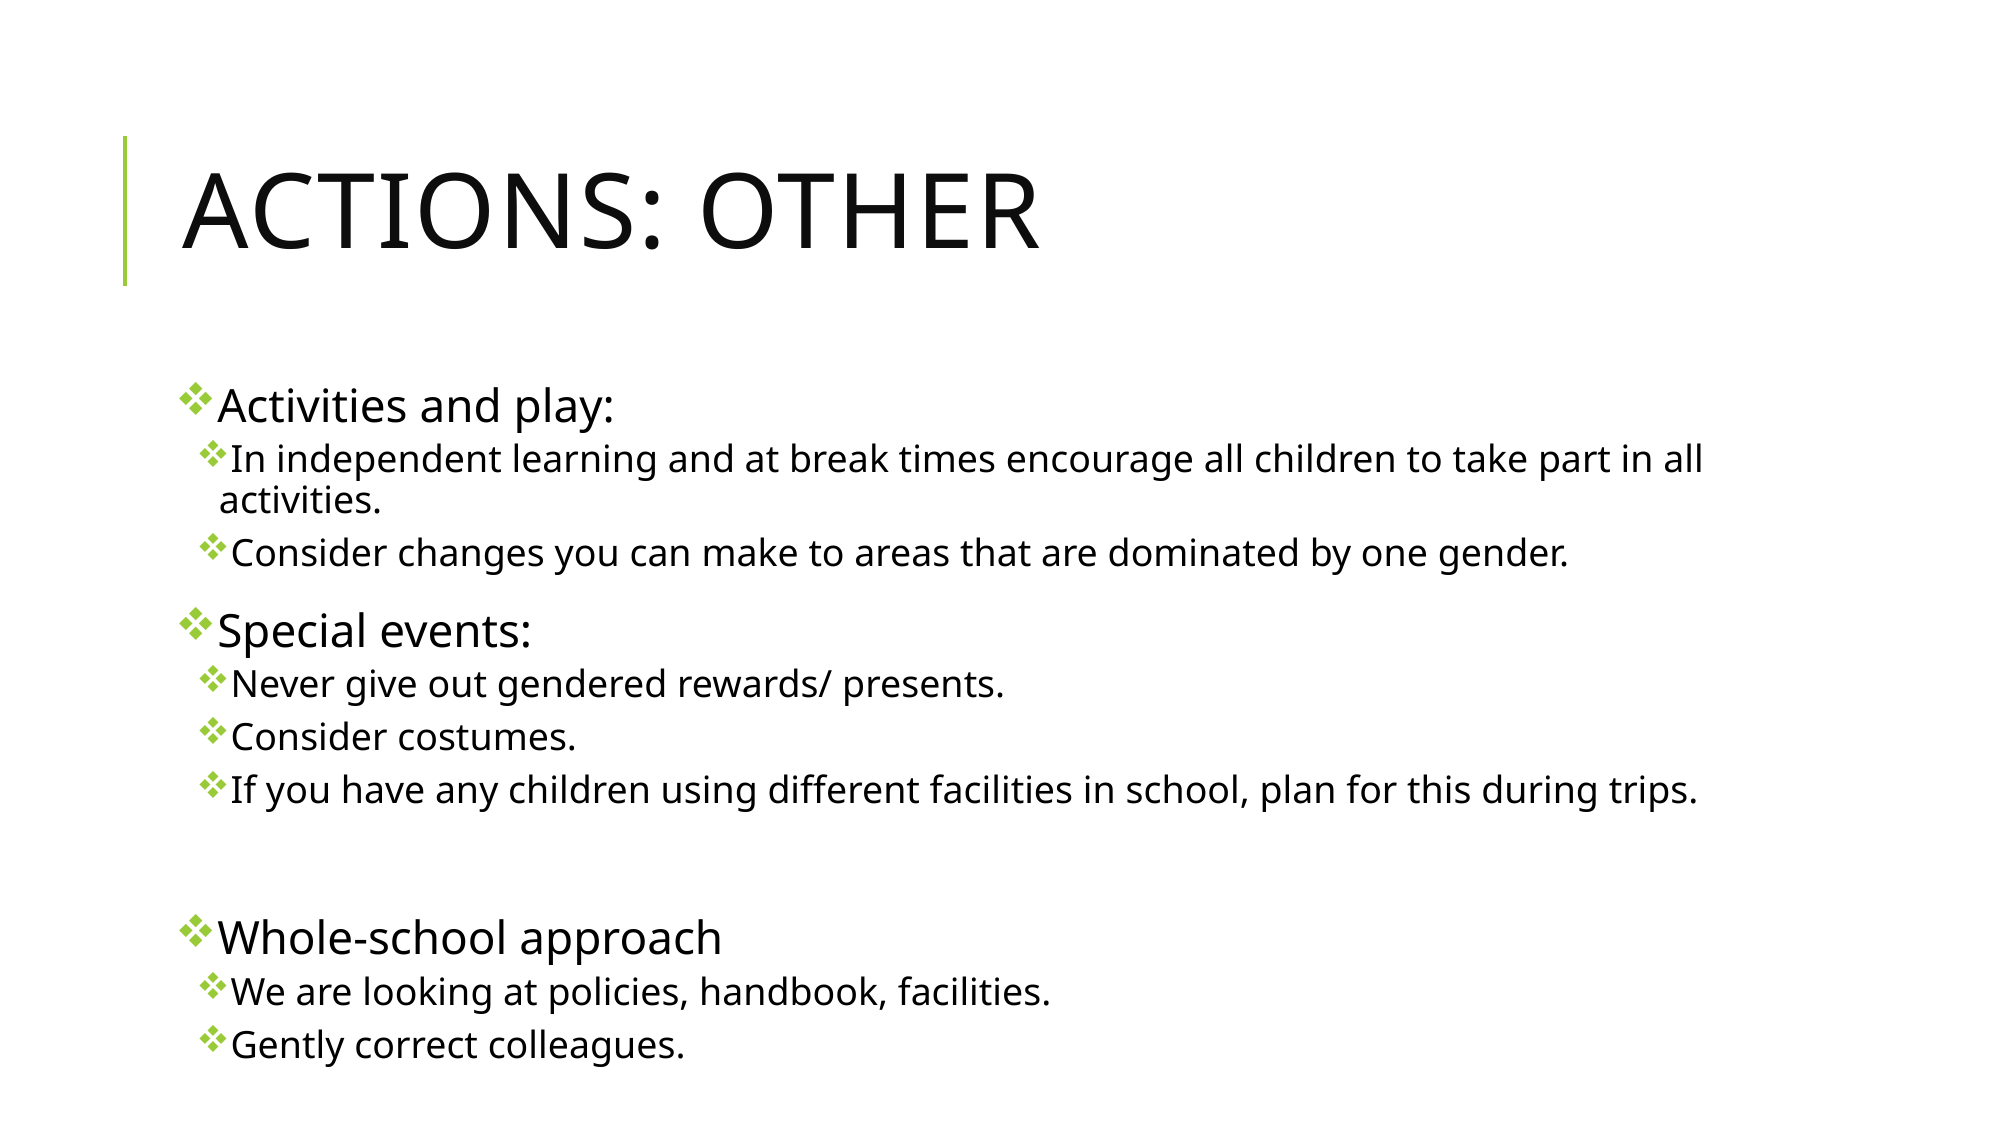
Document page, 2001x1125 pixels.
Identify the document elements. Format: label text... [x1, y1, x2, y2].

title Actions: Other [168, 96, 1763, 342]
list Activities and play: In independent learning and at break times encourage all children to take part in all activities. Consider changes you can make to areas that are dominated by one gender. Special events: Never give out gendered rewards/ presents. Consider costumes. If you have any children using different facilities in school, plan for this during trips. Whole-school approach We are looking at policies, handbook, facilities. Gently correct colleagues. [168, 375, 1763, 1035]
